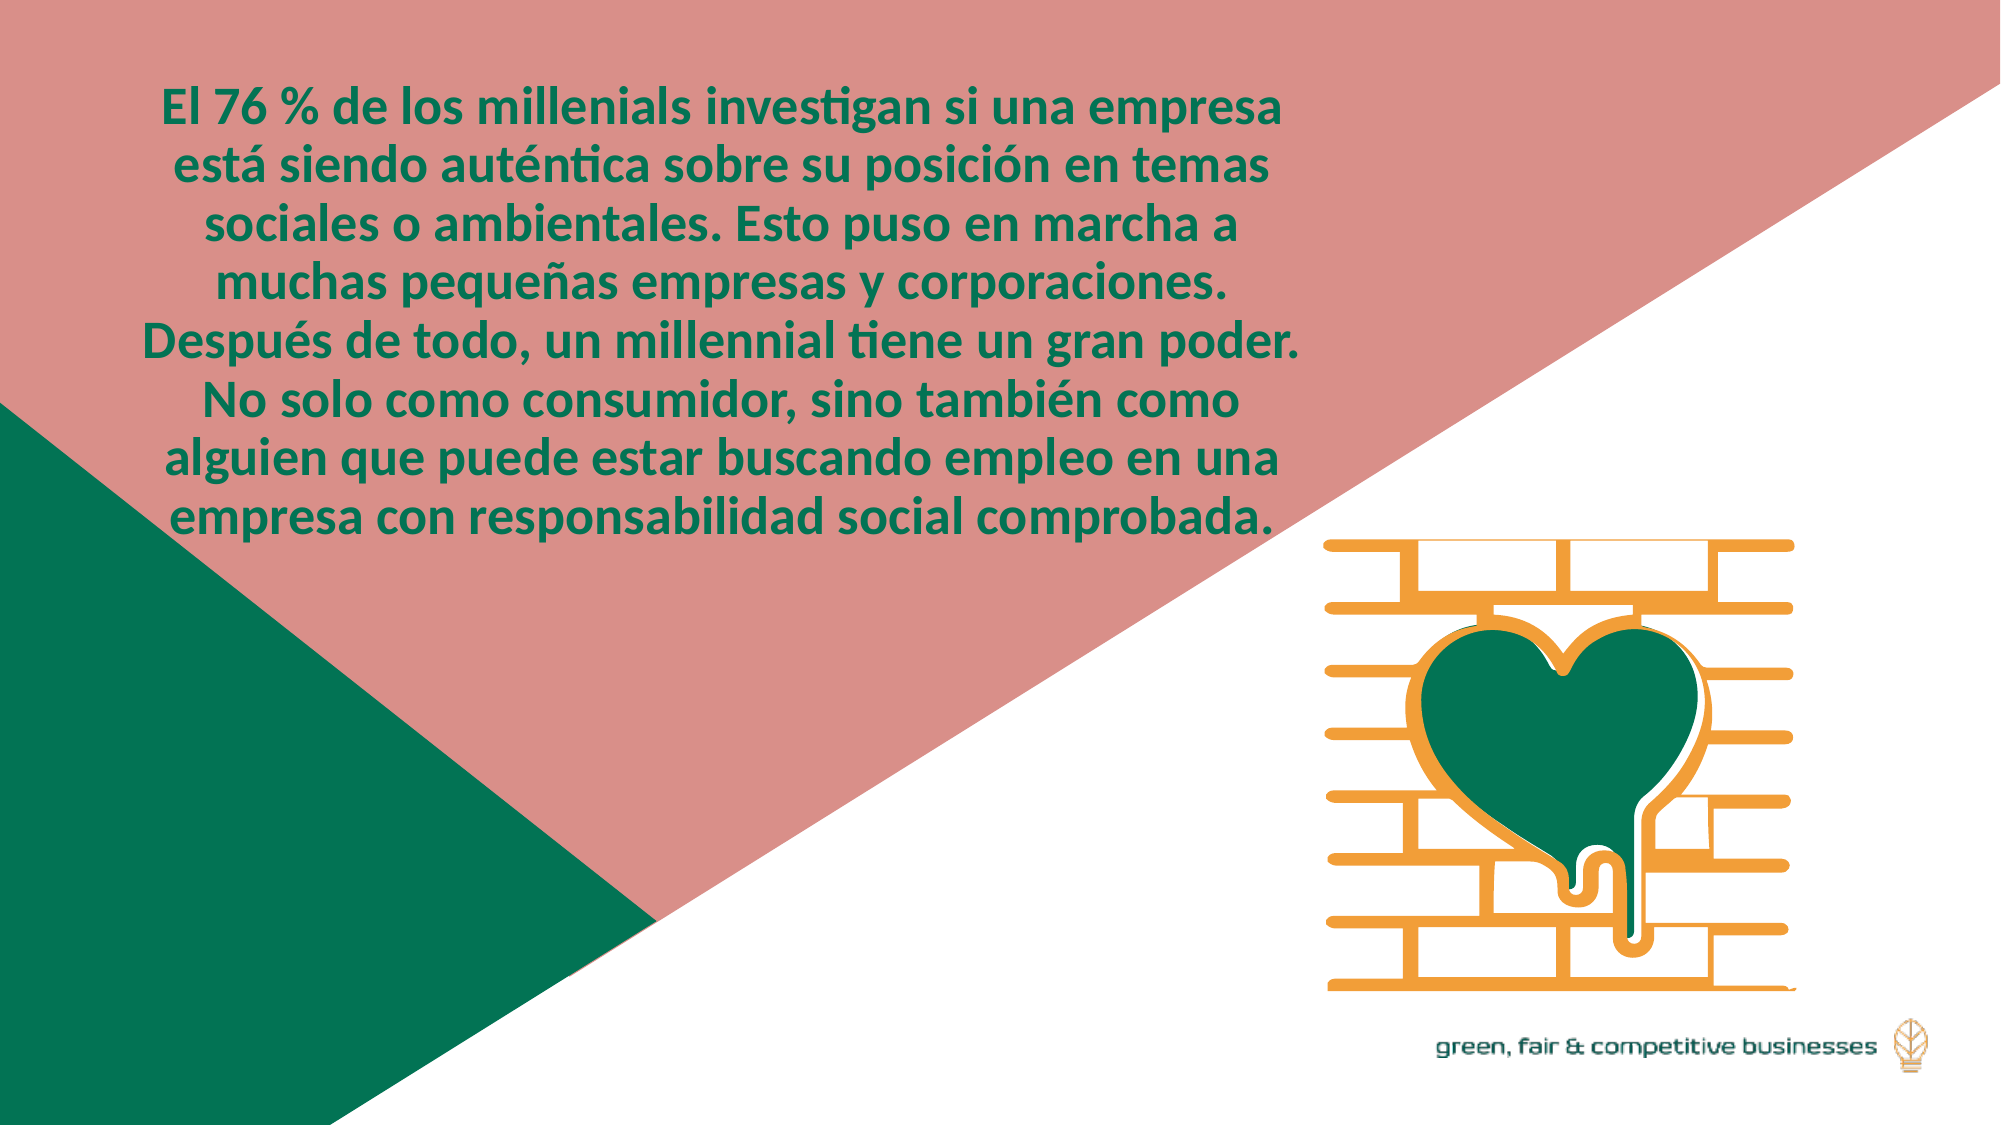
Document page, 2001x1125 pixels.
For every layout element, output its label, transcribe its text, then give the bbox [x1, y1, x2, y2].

picture [1395, 1005, 1937, 1086]
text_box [1323, 539, 1797, 992]
list El 76 % de los millenials investigan si una empresa está siendo auténtica sobre su posición en temas sociales o ambientales. Esto puso en marcha a muchas pequeñas empresas y corporaciones. Después de todo, un millennial tiene un gran poder. No solo como consumidor, sino también como alguien que puede estar buscando empleo en una empresa con responsabilidad social comprobada. [105, 0, 1340, 646]
